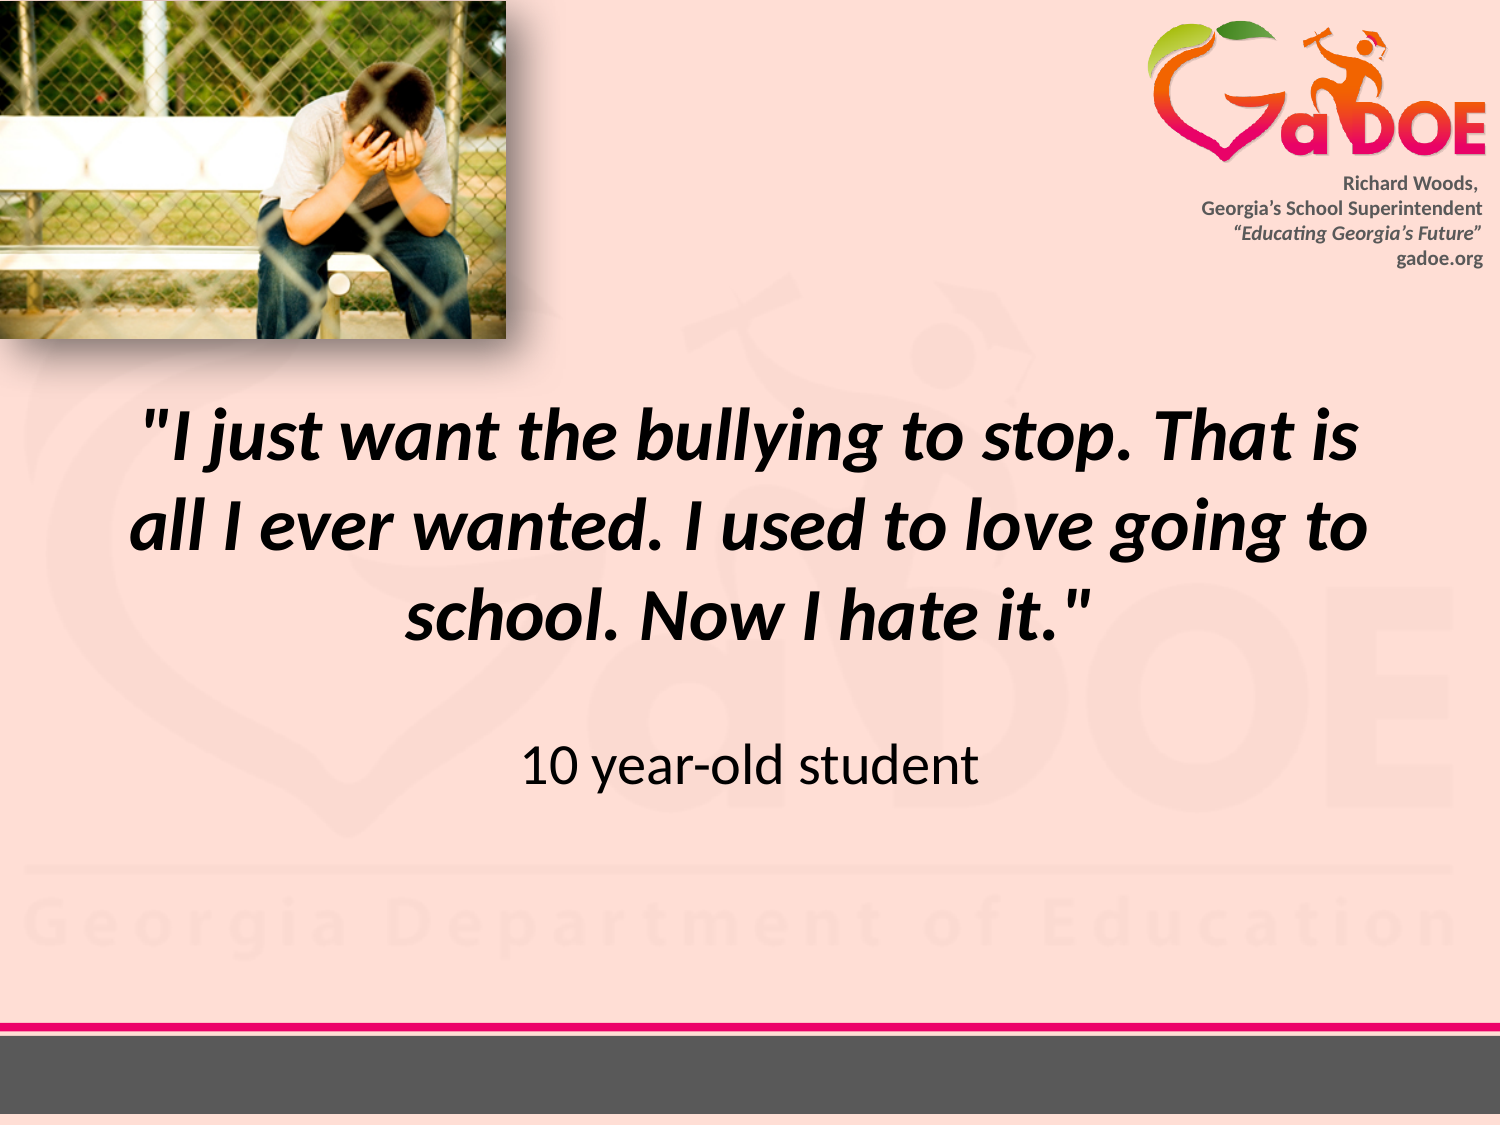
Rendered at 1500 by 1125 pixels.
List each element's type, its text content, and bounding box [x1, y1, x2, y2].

picture [0, 1, 1473, 980]
text_box "I just want the bullying to stop. That is all I ever wanted. I used to love going to school. Now I hate it." 10 year-old student [99, 378, 1400, 874]
picture [1135, 8, 1499, 164]
